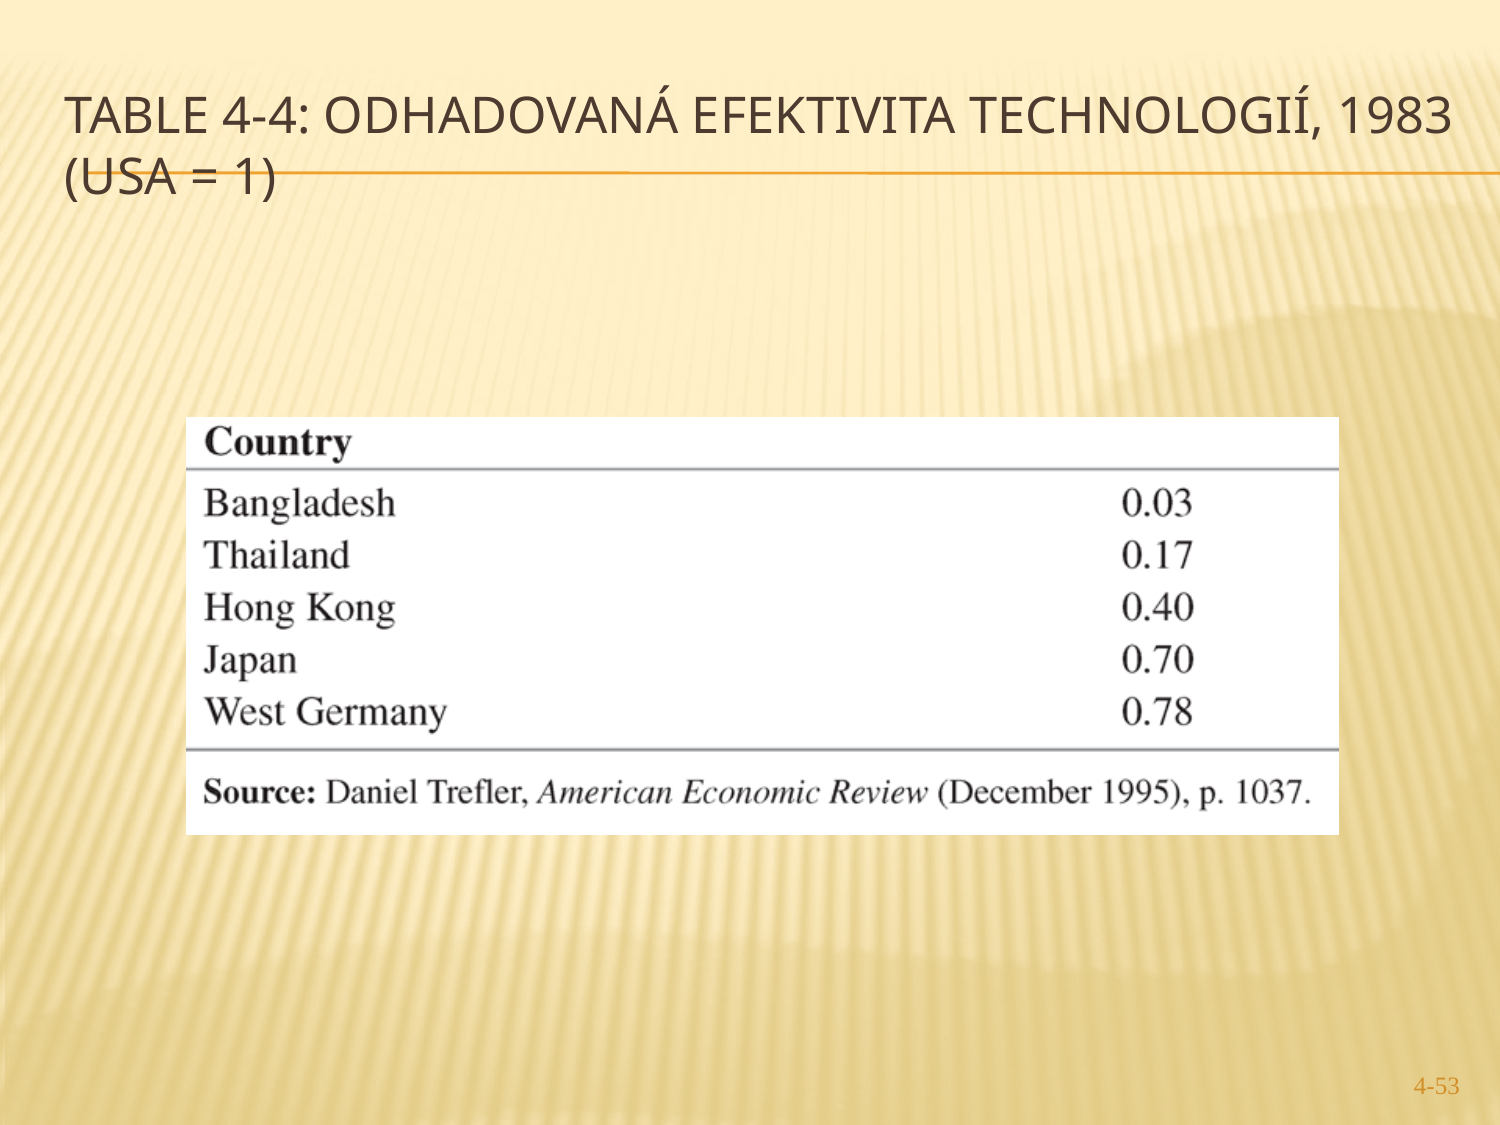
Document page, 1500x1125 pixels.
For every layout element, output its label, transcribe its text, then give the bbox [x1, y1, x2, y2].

slide_number 4-53 [1350, 1061, 1475, 1103]
title Table 4-4: Odhadovaná efektivita technologií, 1983 (USA = 1) [50, 75, 1475, 213]
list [186, 417, 1339, 835]
